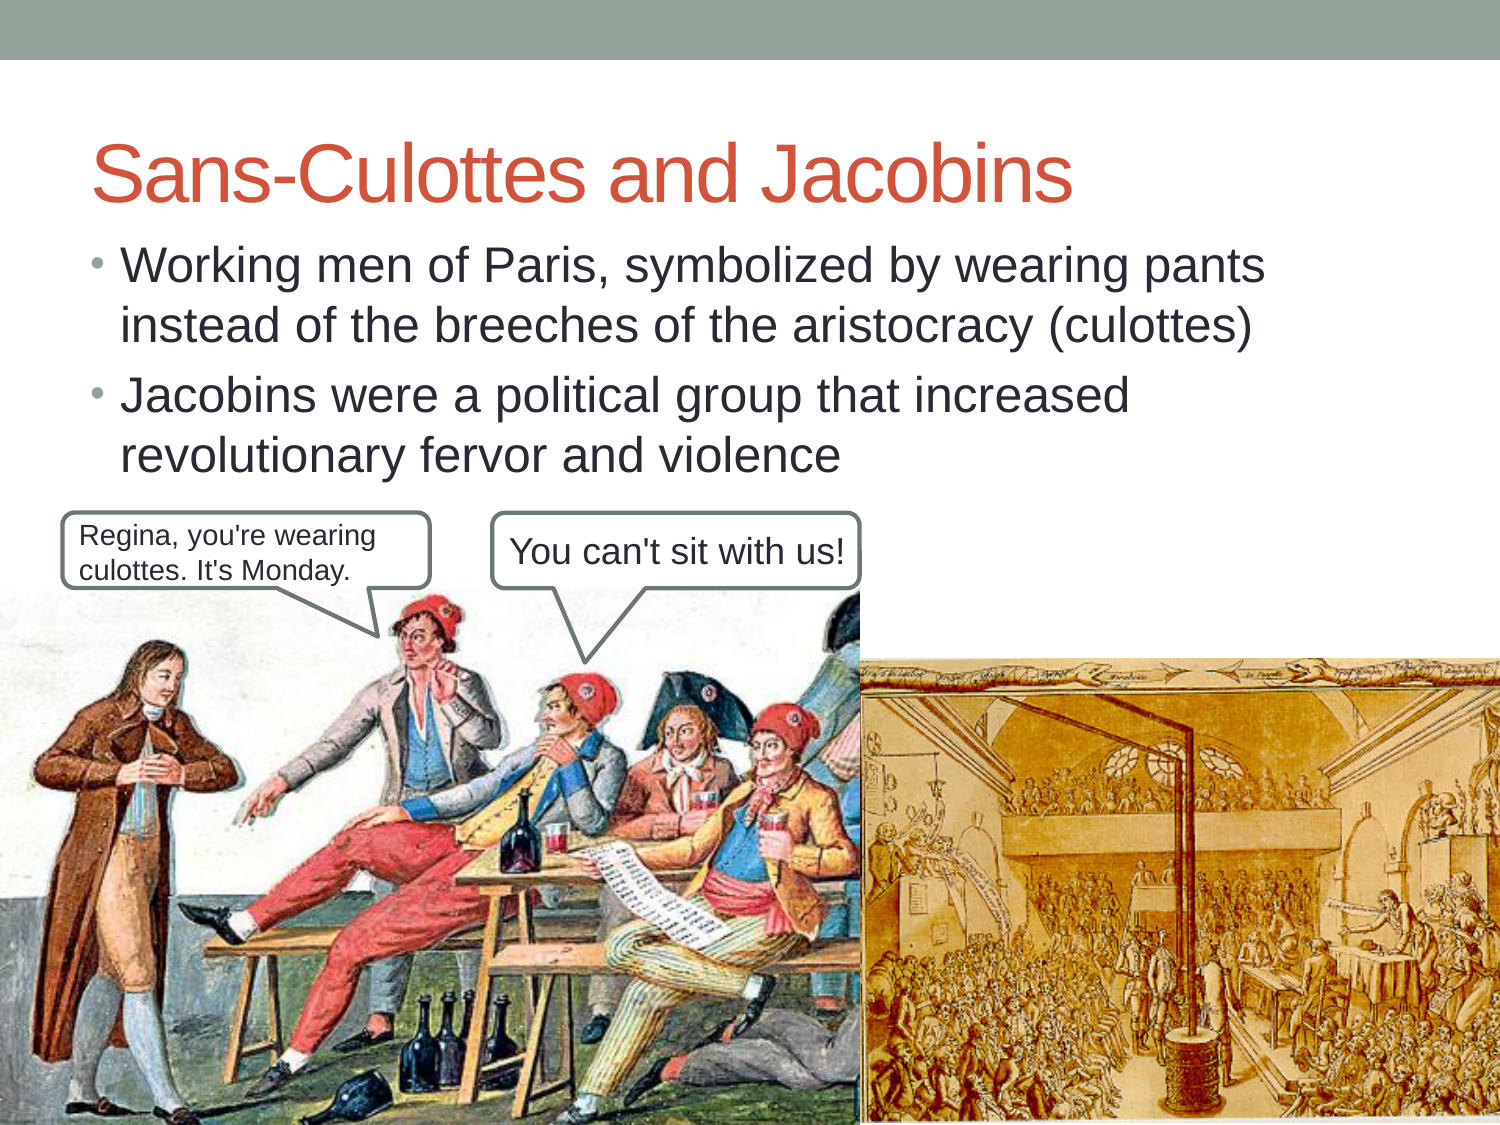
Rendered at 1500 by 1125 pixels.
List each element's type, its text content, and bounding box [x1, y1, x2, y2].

text_box Regina, you're wearing culottes. It's Monday. [64, 508, 430, 584]
title Sans-Culottes and Jacobins [75, 87, 1425, 224]
text_box [490, 510, 862, 584]
list Working men of Paris, symbolized by wearing pants instead of the breeches of the aristocracy (culottes) Jacobins were a political group that increased revolutionary fervor and violence [75, 224, 1425, 655]
text_box [60, 515, 64, 584]
text_box You can't sit with us! [862, 520, 872, 580]
picture [0, 587, 1500, 1125]
